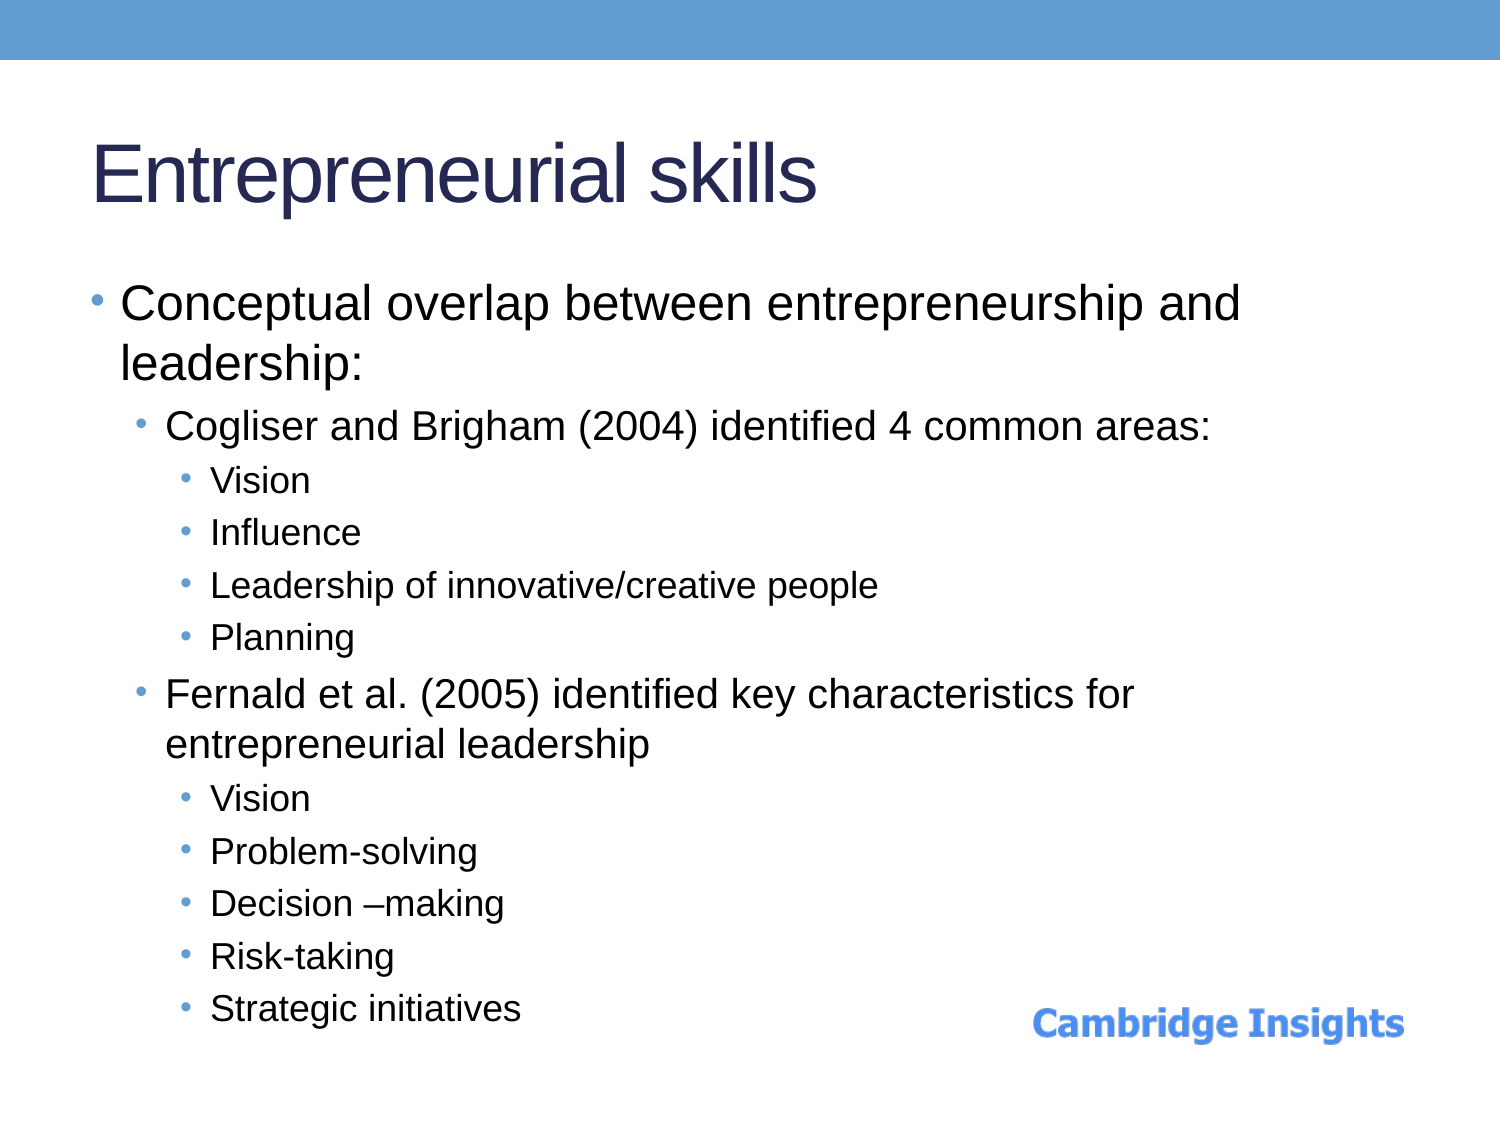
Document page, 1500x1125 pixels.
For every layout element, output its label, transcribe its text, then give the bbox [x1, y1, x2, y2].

list Conceptual overlap between entrepreneurship and leadership: Cogliser and Brigham (2004) identified 4 common areas: Vision Influence Leadership of innovative/creative people Planning Fernald et al. (2005) identified key characteristics for entrepreneurial leadership Vision Problem-solving Decision –making Risk-taking Strategic initiatives [75, 262, 1425, 1063]
title Entrepreneurial skills [75, 87, 1425, 250]
picture [1009, 987, 1428, 1068]
